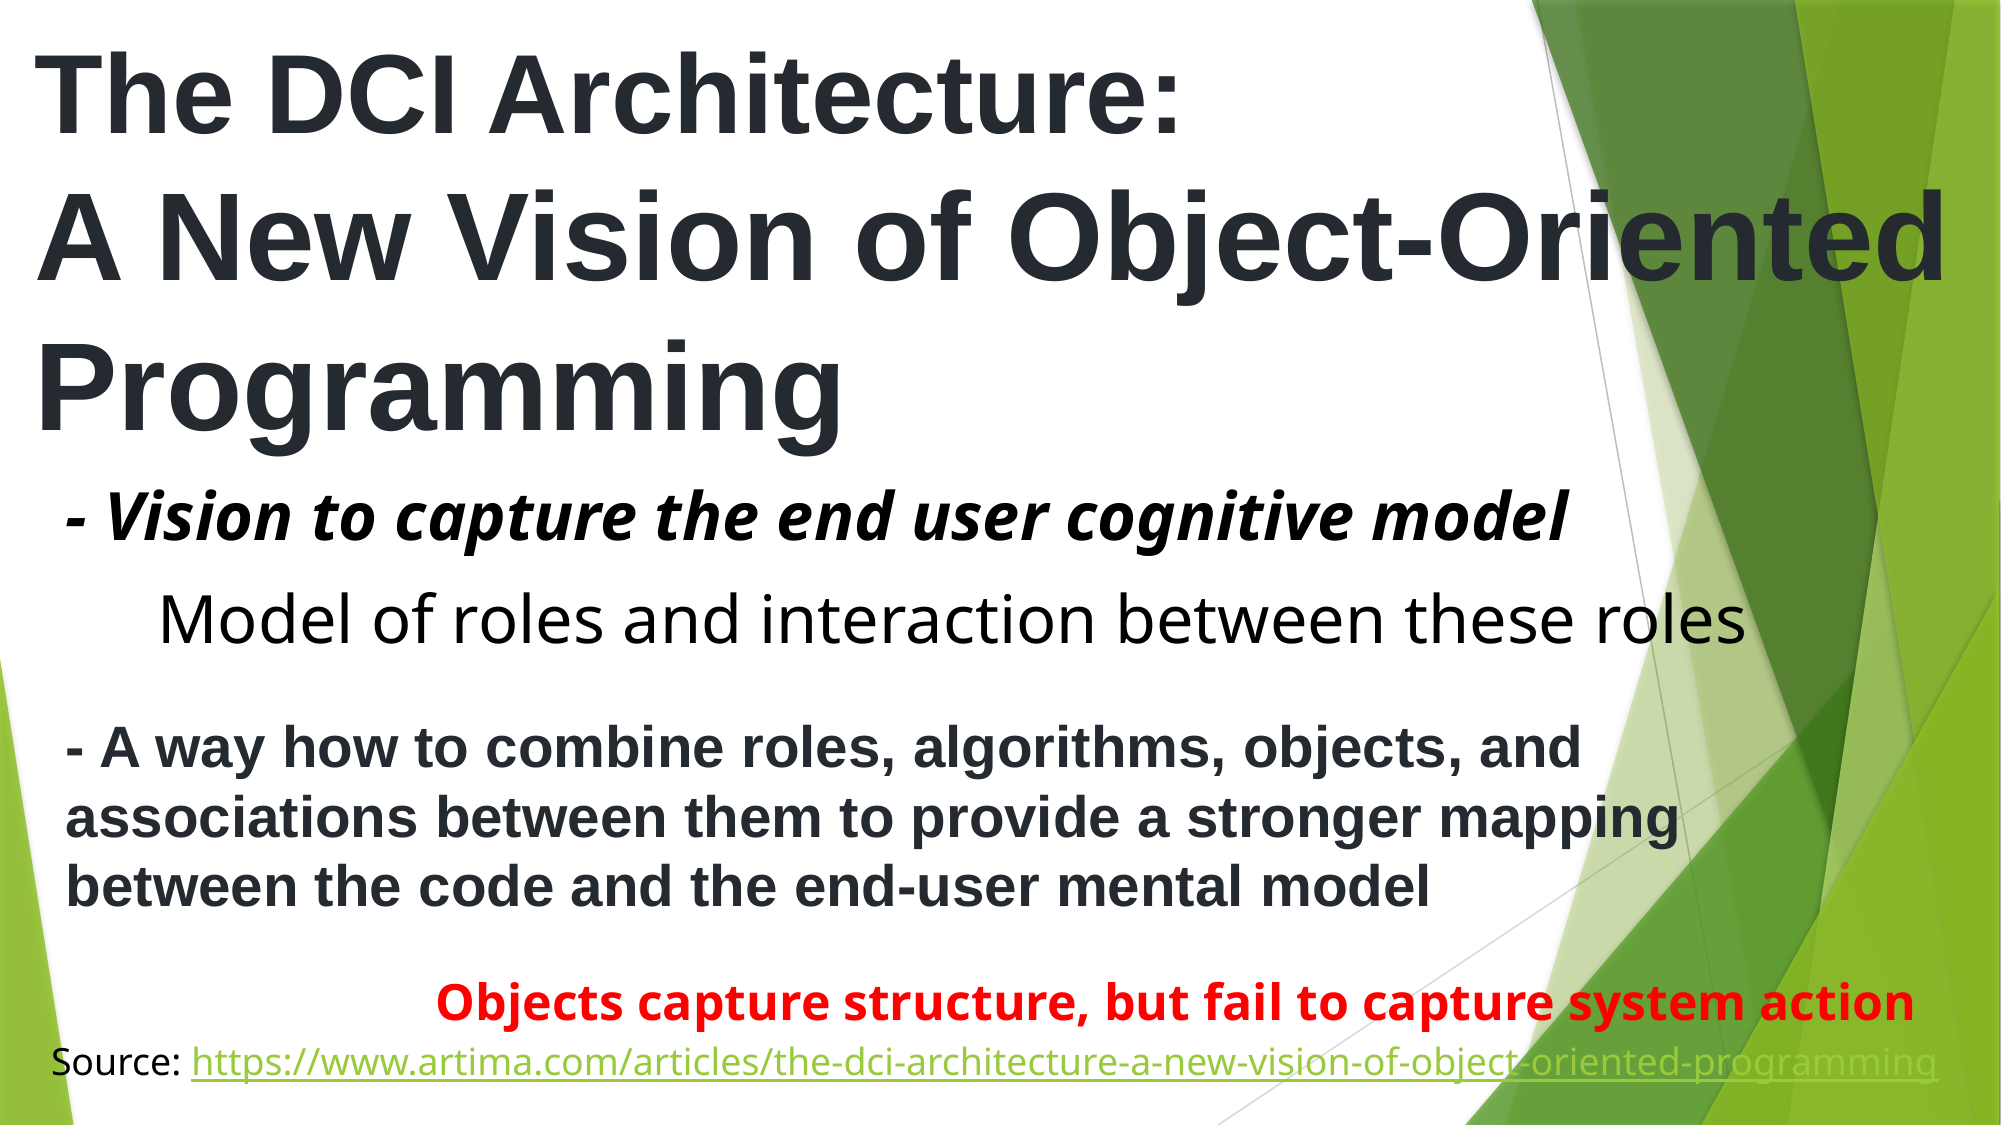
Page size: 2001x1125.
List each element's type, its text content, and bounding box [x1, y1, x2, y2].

title The DCI Architecture: A New Vision of Object-Oriented Programming [19, 13, 2000, 230]
text_box - A way how to combine roles, algorithms, objects, and associations between them to provide a stronger mapping between the code and the end-user mental model [51, 701, 1726, 926]
text_box Objects capture structure, but fail to capture system action [421, 962, 1932, 1038]
text_box Source: https://www.artima.com/articles/the-dci-architecture-a-new-vision-of-object-oriented-programming [36, 1030, 1964, 1097]
text_box Model of roles and interaction between these roles [142, 569, 1868, 665]
text_box - Vision to capture the end user cognitive model [51, 466, 1685, 562]
